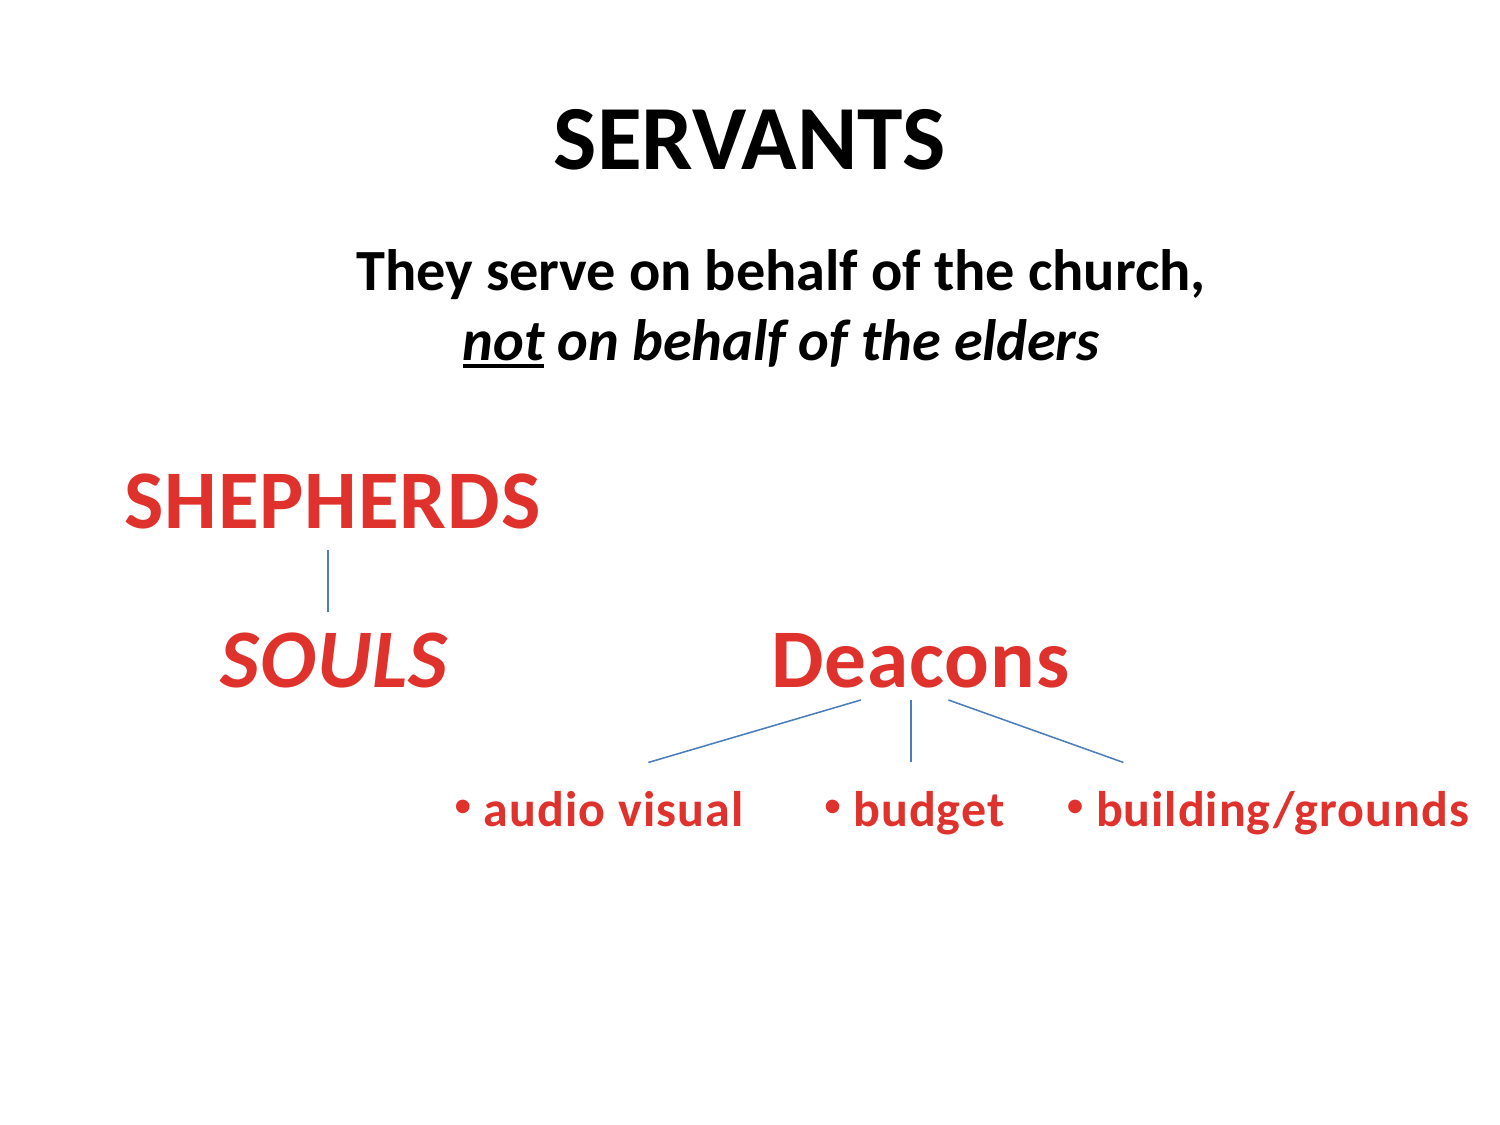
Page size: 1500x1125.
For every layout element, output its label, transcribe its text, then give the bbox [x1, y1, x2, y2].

text_box audio visual [439, 768, 760, 844]
text_box budget [809, 768, 1020, 844]
text_box SHEPHERDS [109, 437, 556, 553]
text_box They serve on behalf of the church, not on behalf of the elders [312, 224, 1250, 380]
title SERVANTS [112, 12, 1388, 254]
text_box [648, 699, 862, 763]
text_box building/grounds [1051, 768, 1486, 844]
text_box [948, 699, 1124, 763]
text_box Deacons [756, 596, 1086, 712]
text_box SOULS [205, 596, 463, 712]
